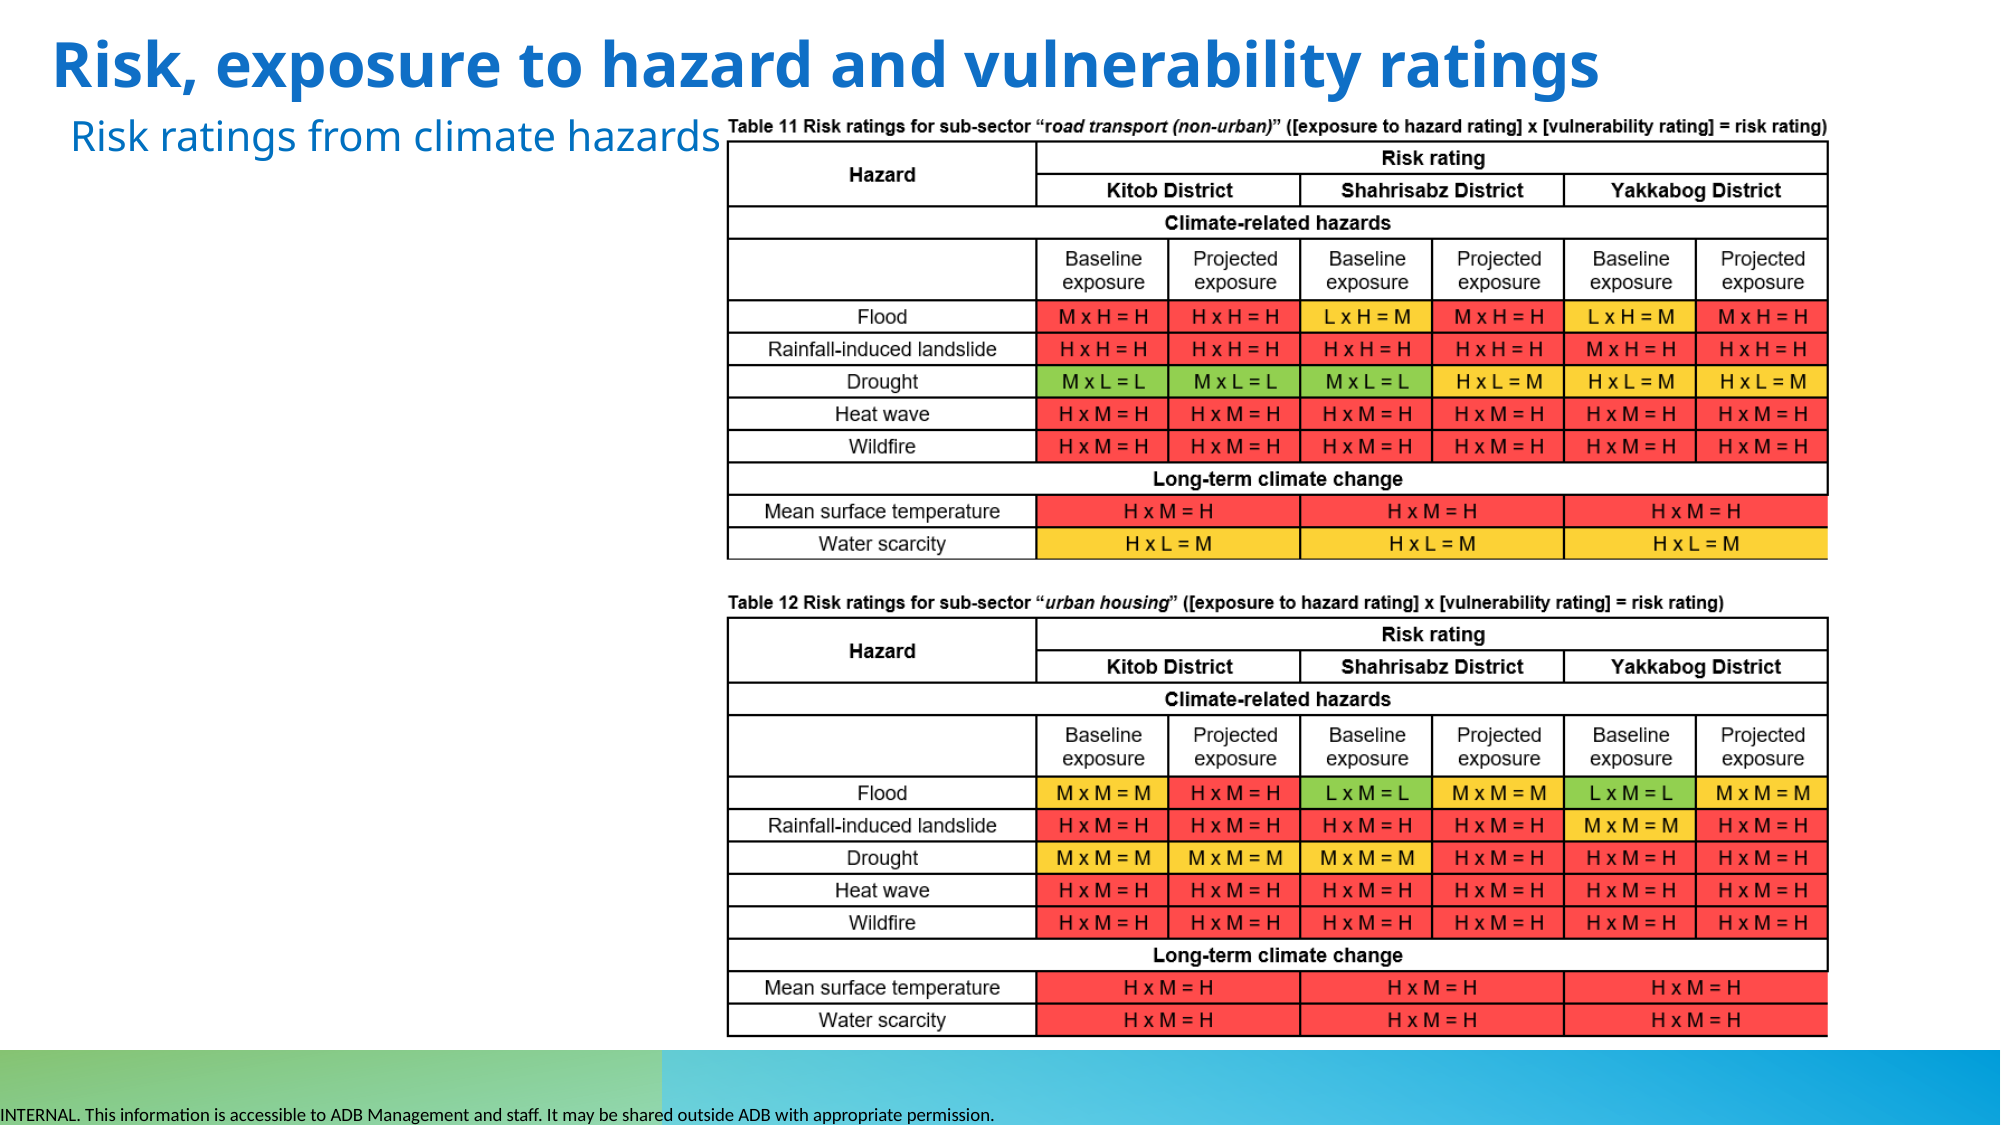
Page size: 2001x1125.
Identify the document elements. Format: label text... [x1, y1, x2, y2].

picture [719, 108, 1839, 1045]
text_box Risk ratings from climate hazards [55, 102, 1140, 168]
text_box Risk, exposure to hazard and vulnerability ratings [37, 17, 1961, 108]
